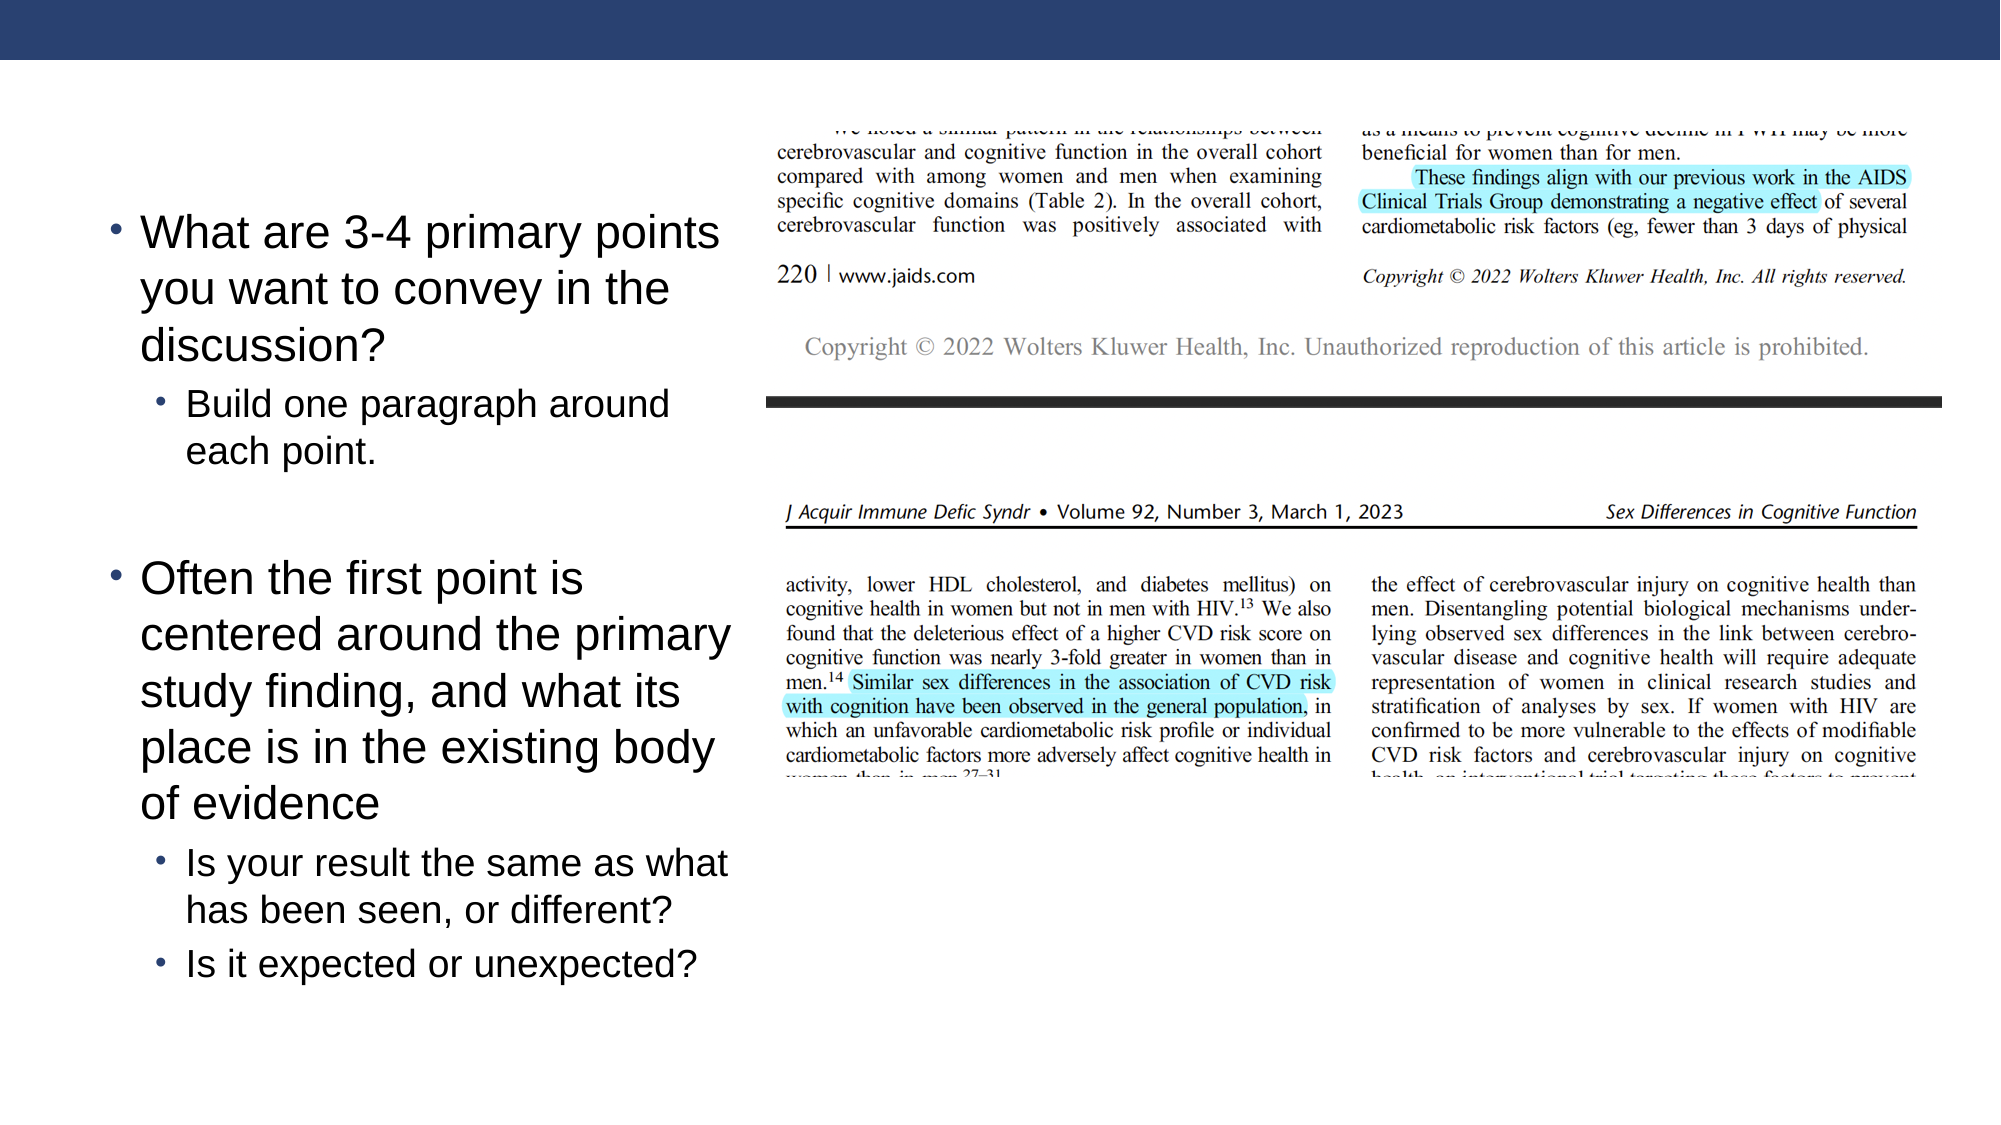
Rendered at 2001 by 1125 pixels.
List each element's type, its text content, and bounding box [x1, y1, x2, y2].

picture [766, 131, 1942, 778]
list What are 3-4 primary points you want to convey in the discussion? Build one paragraph around each point. Often the first point is centered around the primary study finding, and what its place is in the existing body of evidence Is your result the same as what has been seen, or different? Is it expected or unexpected? [94, 193, 767, 994]
